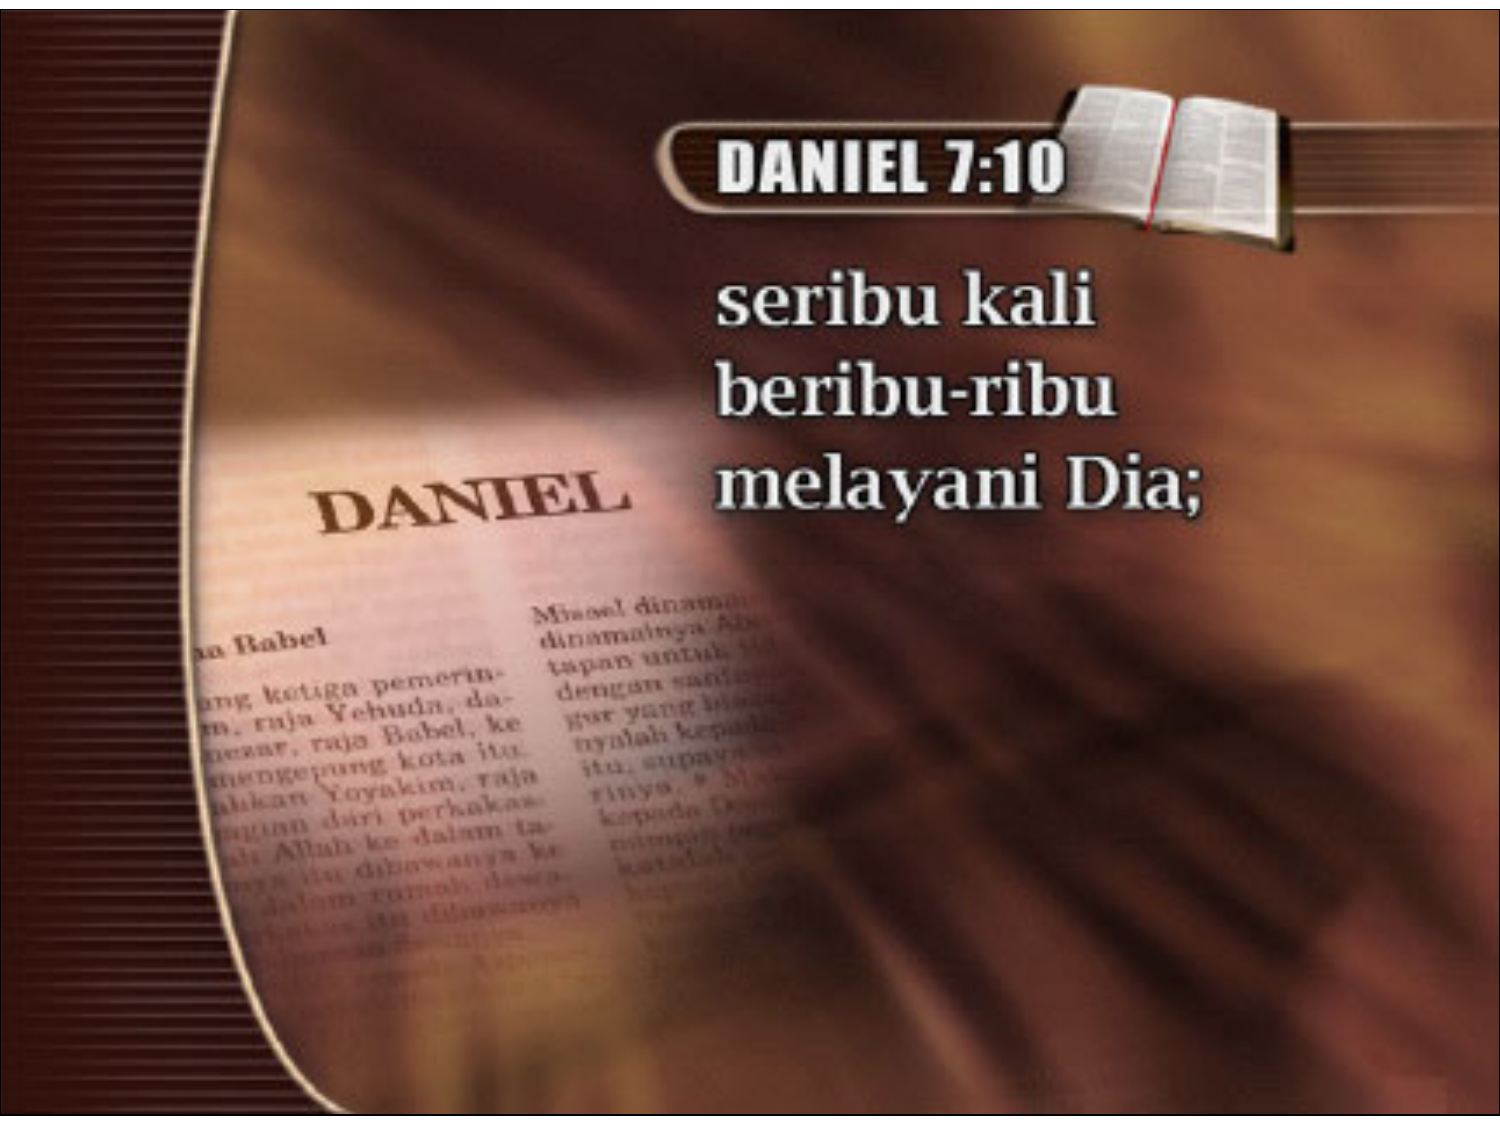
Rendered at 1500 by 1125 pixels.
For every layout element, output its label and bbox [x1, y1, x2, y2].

text_box [0, 9, 1500, 1116]
